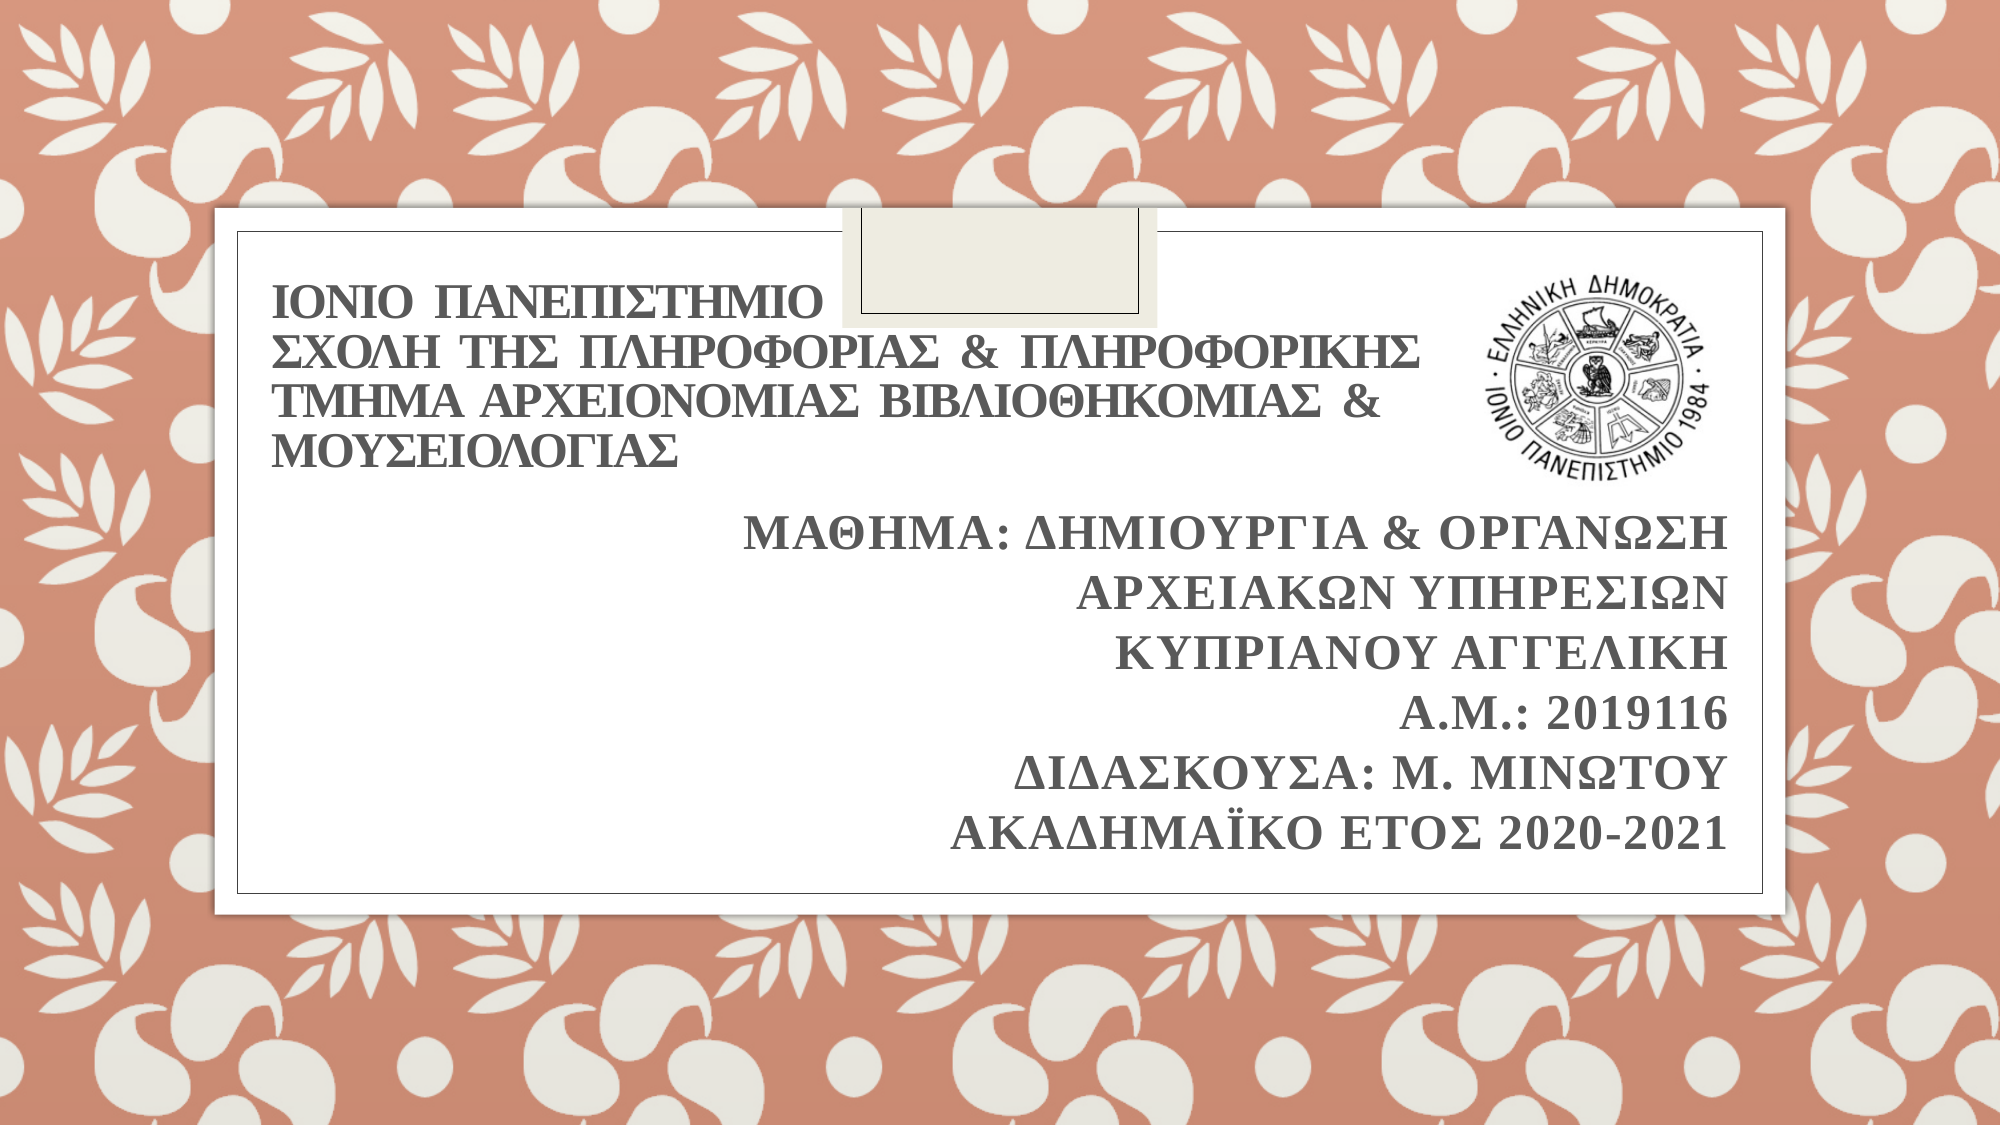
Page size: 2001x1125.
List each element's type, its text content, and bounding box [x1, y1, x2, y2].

picture [1475, 264, 1720, 492]
title ΙΟΝΙΟ ΠΑΝΕΠΙΣΤΗΜΙΟ ΣΧΟΛΗ ΤΗΣ ΠΛΗΡΟΦΟΡΙΑΣ & ΠΛΗΡΟΦΟΡΙΚΗΣ ΤΜΗΜΑ ΑΡΧΕΙΟΝΟΜΙΑΣ ΒΙΒΛΙΟΘΗΚΟΜΙΑΣ & ΜΟΥΣΕΙΟΛΟΓΙΑΣ [256, 43, 1744, 491]
subtitle ΜΑΘΗΜΑ: ΔΗΜΙΟΥΡΓΙΑ & ΟΡΓΑΝΩΣΗ ΑΡΧΕΙΑΚΩΝ ΥΠΗΡΕΣΙΩΝ ΚΥΠΡΙΑΝΟΥ ΑΓΓΕΛΙΚΗ Α.Μ.: 2019116 ΔΙΔΑΣΚΟΥΣΑ: Μ. ΜΙΝΩΤΟΥ ΑΚΑΔΗΜΑΪΚΟ ΕΤΟΣ 2020-2021 [256, 491, 1745, 1006]
